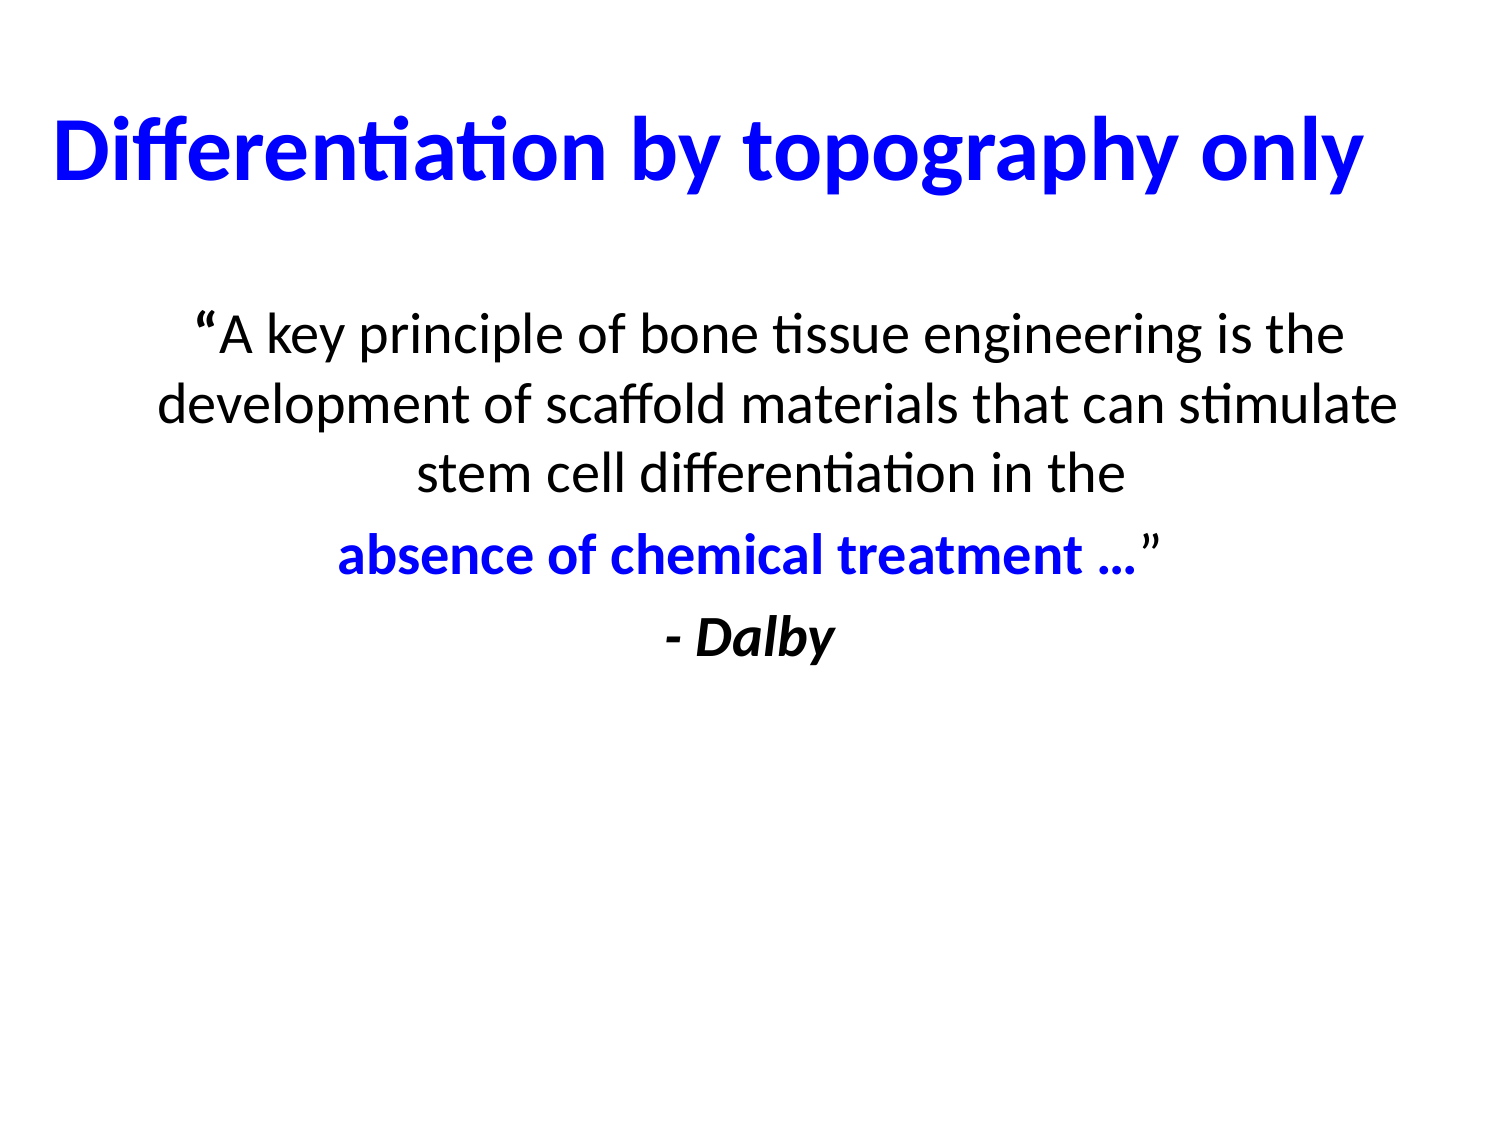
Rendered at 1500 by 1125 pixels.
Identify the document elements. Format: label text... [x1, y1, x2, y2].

title Differentiation by topography only [37, 49, 1500, 238]
list “A key principle of bone tissue engineering is the development of scaffold materials that can stimulate stem cell differentiation in the absence of chemical treatment …” - Dalby [37, 287, 1463, 1038]
